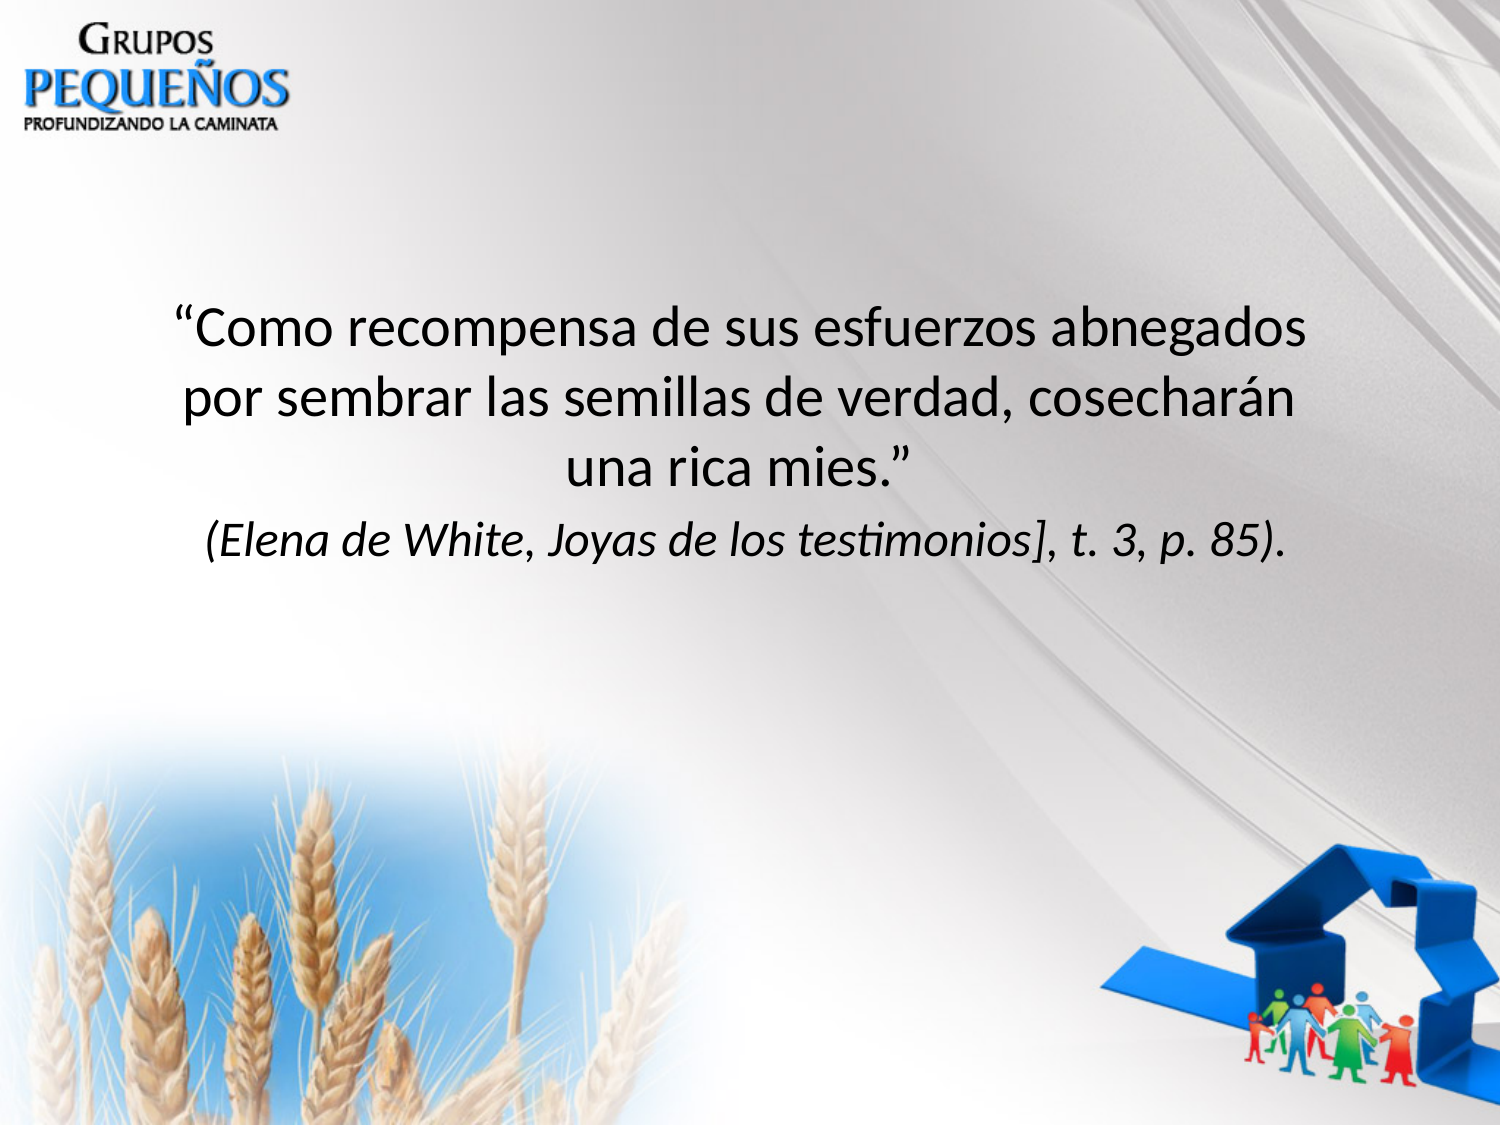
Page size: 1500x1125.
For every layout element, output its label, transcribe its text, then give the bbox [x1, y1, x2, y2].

picture [0, 0, 1500, 1125]
text_box “Como recompensa de sus esfuerzos abnegados por sembrar las semillas de verdad, cosecharán una rica mies.” (Elena de White, Joyas de los testimonios], t. 3, p. 85). [135, 281, 1344, 576]
